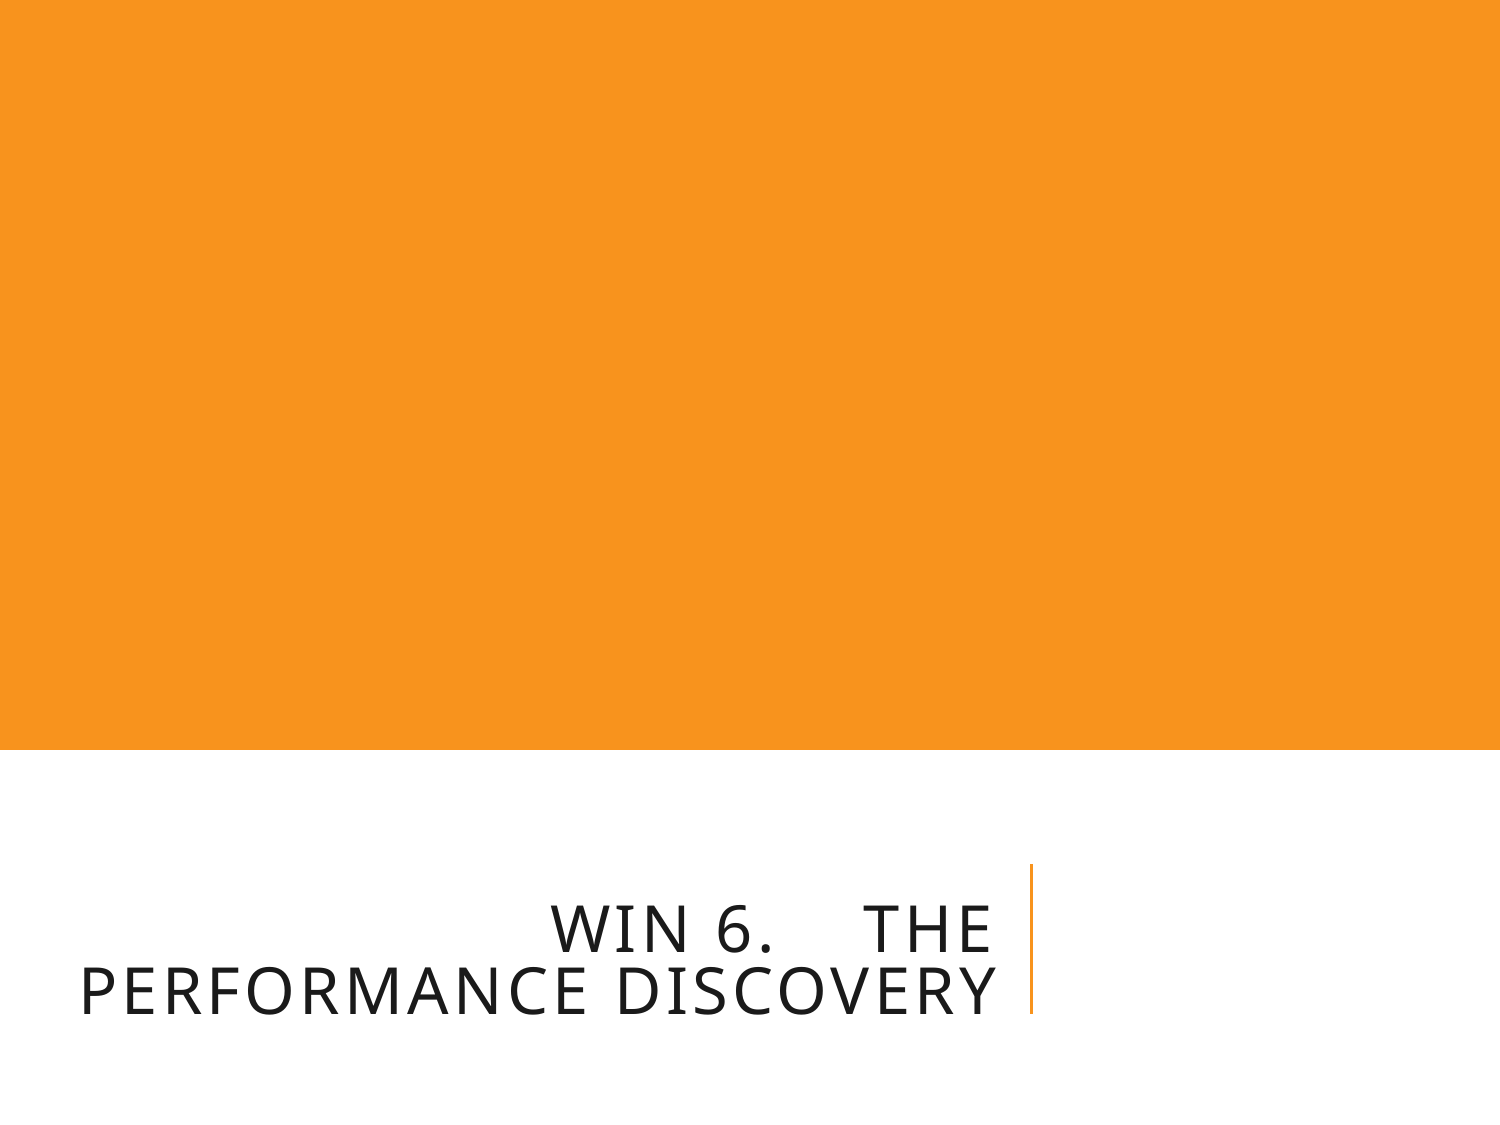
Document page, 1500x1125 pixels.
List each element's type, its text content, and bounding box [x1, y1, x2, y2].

title Win 6. The Performance Discovery [56, 813, 1013, 1054]
